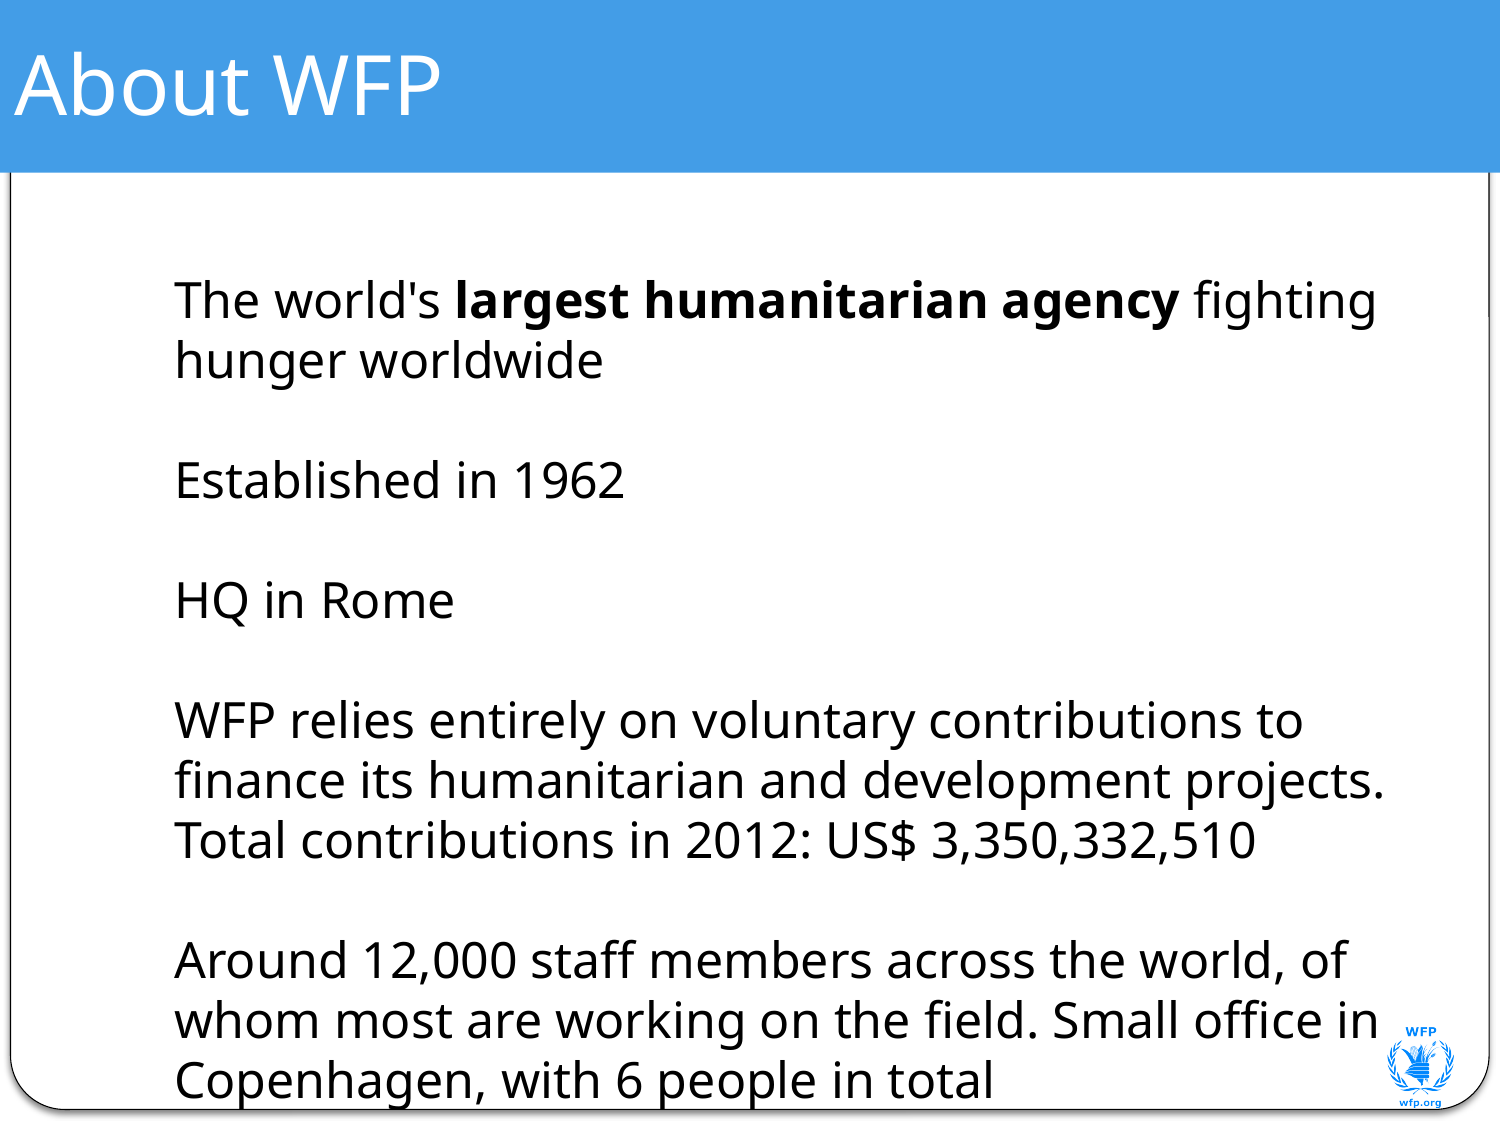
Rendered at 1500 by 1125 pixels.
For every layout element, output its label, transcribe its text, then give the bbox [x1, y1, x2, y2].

text_box The world's largest humanitarian agency fighting hunger worldwide Established in 1962 HQ in Rome WFP relies entirely on voluntary contributions to finance its humanitarian and development projects. Total contributions in 2012: US$ 3,350,332,510 Around 12,000 staff members across the world, of whom most are working on the field. Small office in Copenhagen, with 6 people in total [159, 261, 1447, 1125]
title About WFP [0, 0, 1500, 174]
picture [1375, 1022, 1465, 1112]
